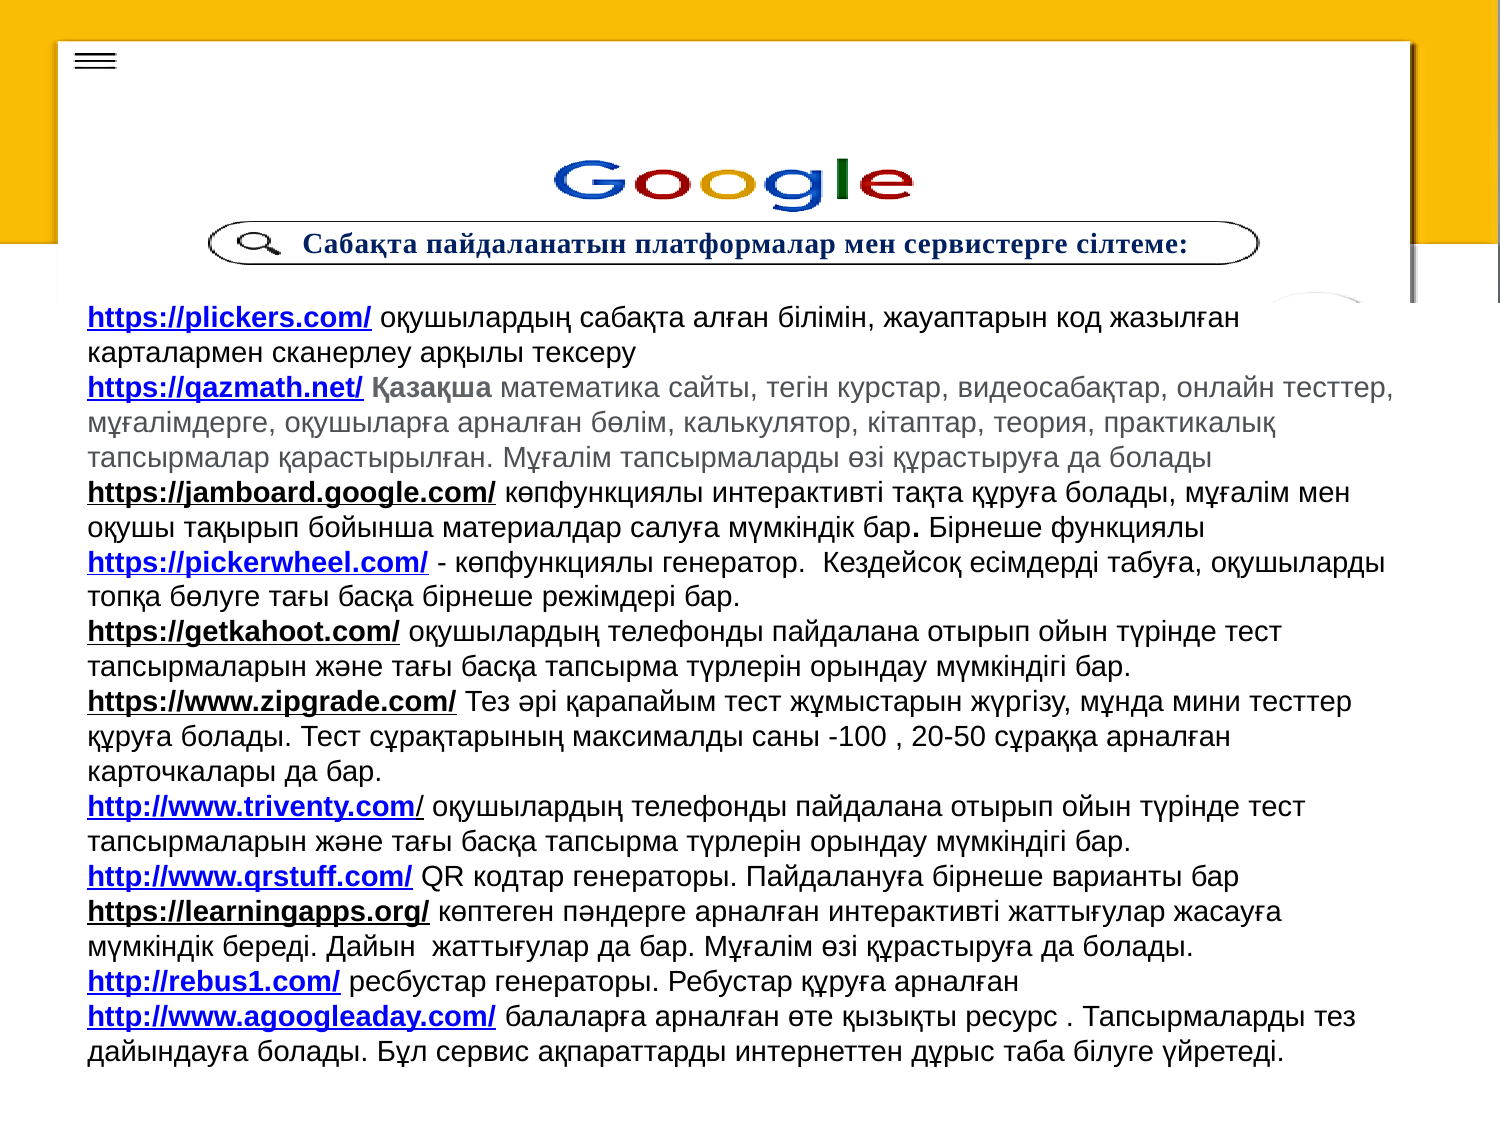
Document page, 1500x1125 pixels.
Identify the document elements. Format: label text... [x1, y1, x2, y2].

picture [0, 0, 1500, 303]
text_box https://plickers.com/ оқушылардың сабақта алған білімін, жауаптарын код жазылған карталармен сканерлеу арқылы тексеру https://qazmath.net/ Қазақша математика сайты, тегін курстар, видеосабақтар, онлайн тесттер, мұғалімдерге, оқушыларға арналған бөлім, калькулятор, кітаптар, теория, практикалық тапсырмалар қарастырылған. Мұғалім тапсырмаларды өзі құрастыруға да болады https://jamboard.google.com/ көпфункциялы интерактивті тақта құруға болады, мұғалім мен оқушы тақырып бойынша материалдар салуға мүмкіндік бар. Бірнеше функциялы https://pickerwheel.com/ - көпфункциялы генератор. Кездейсоқ есімдерді табуға, оқушыларды топқа бөлуге тағы басқа бірнеше режімдері бар. https://getkahoot.com/ оқушылардың телефонды пайдалана отырып ойын түрінде тест тапсырмаларын және тағы басқа тапсырма түрлерін орындау мүмкіндігі бар. https://www.zipgrade.com/ Тез әрі қарапайым тест жұмыстарын жүргізу, мұнда мини тесттер құруға болады. Тест сұрақтарының максималды саны -100 , 20-50 сұраққа арналған карточкалары да бар. http://www.triventy.com/ оқушылардың телефонды пайдалана отырып ойын түрінде тест тапсырмаларын және тағы басқа тапсырма түрлерін орындау мүмкіндігі бар. http://www.qrstuff.com/ QR кодтар генераторы. Пайдалануға бірнеше варианты бар https://learningapps.org/ көптеген пәндерге арналған интерактивті жаттығулар жасауға мүмкіндік береді. Дайын жаттығулар да бар. Мұғалім өзі құрастыруға да болады. http://rebus1.com/ ресбустар генераторы. Ребустар құруға арналған http://www.agoogleaday.com/ балаларға арналған өте қызықты ресурс . Тапсырмаларды тез дайындауға болады. Бұл сервис ақпараттарды интернеттен дұрыс таба білуге үйретеді. [72, 310, 1431, 1075]
